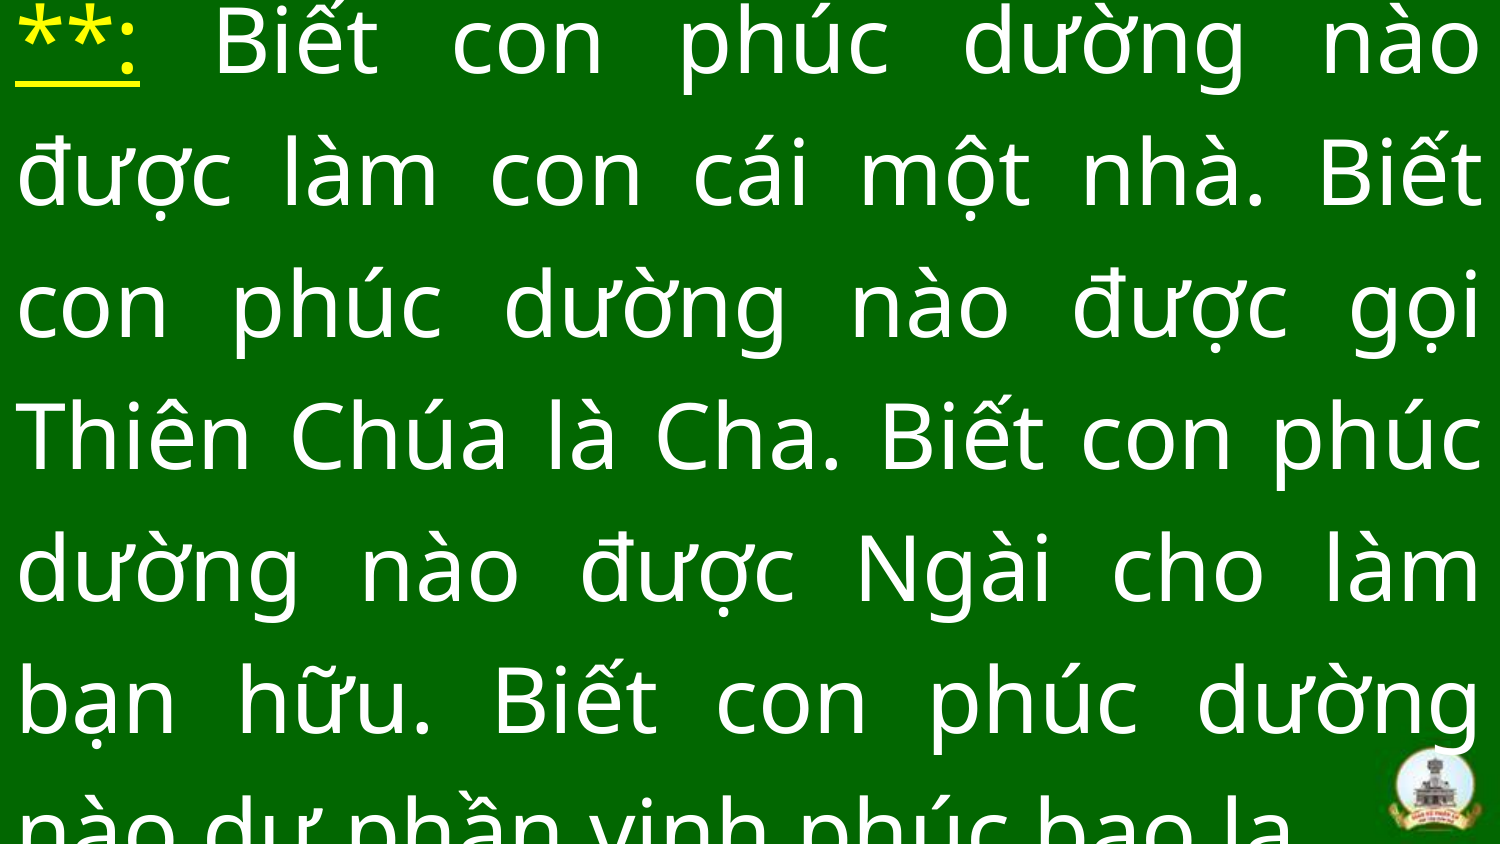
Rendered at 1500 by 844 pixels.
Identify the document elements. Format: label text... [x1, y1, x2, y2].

title **: Biết con phúc dường nào được làm con cái một nhà. Biết con phúc dường nào được gọi Thiên Chúa là Cha. Biết con phúc dường nào được Ngài cho làm bạn hữu. Biết con phúc dường nào dự phần vinh phúc bao la. [0, 0, 1500, 844]
